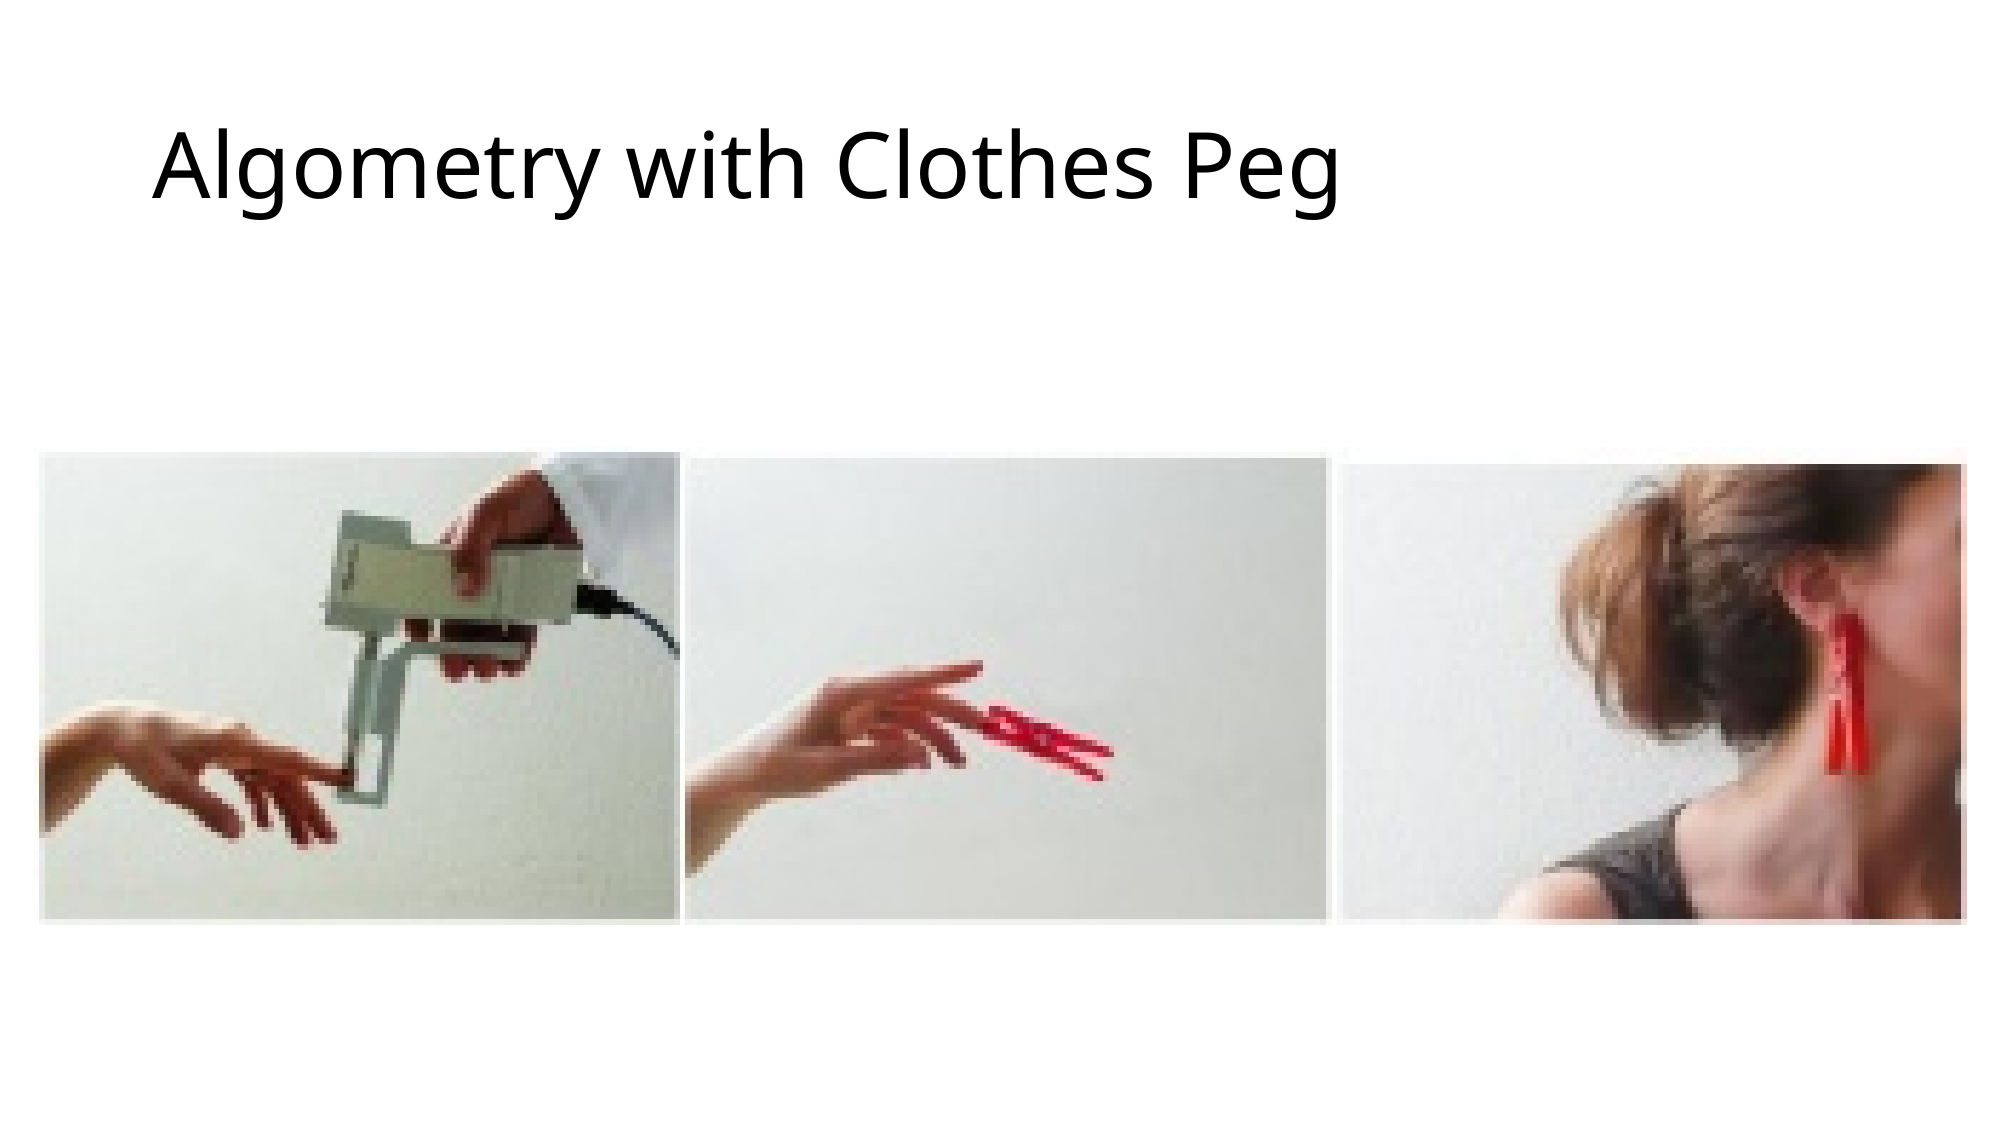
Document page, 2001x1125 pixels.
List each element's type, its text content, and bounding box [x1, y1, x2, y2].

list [34, 447, 1967, 925]
title Algometry with Clothes Peg [137, 59, 1863, 278]
